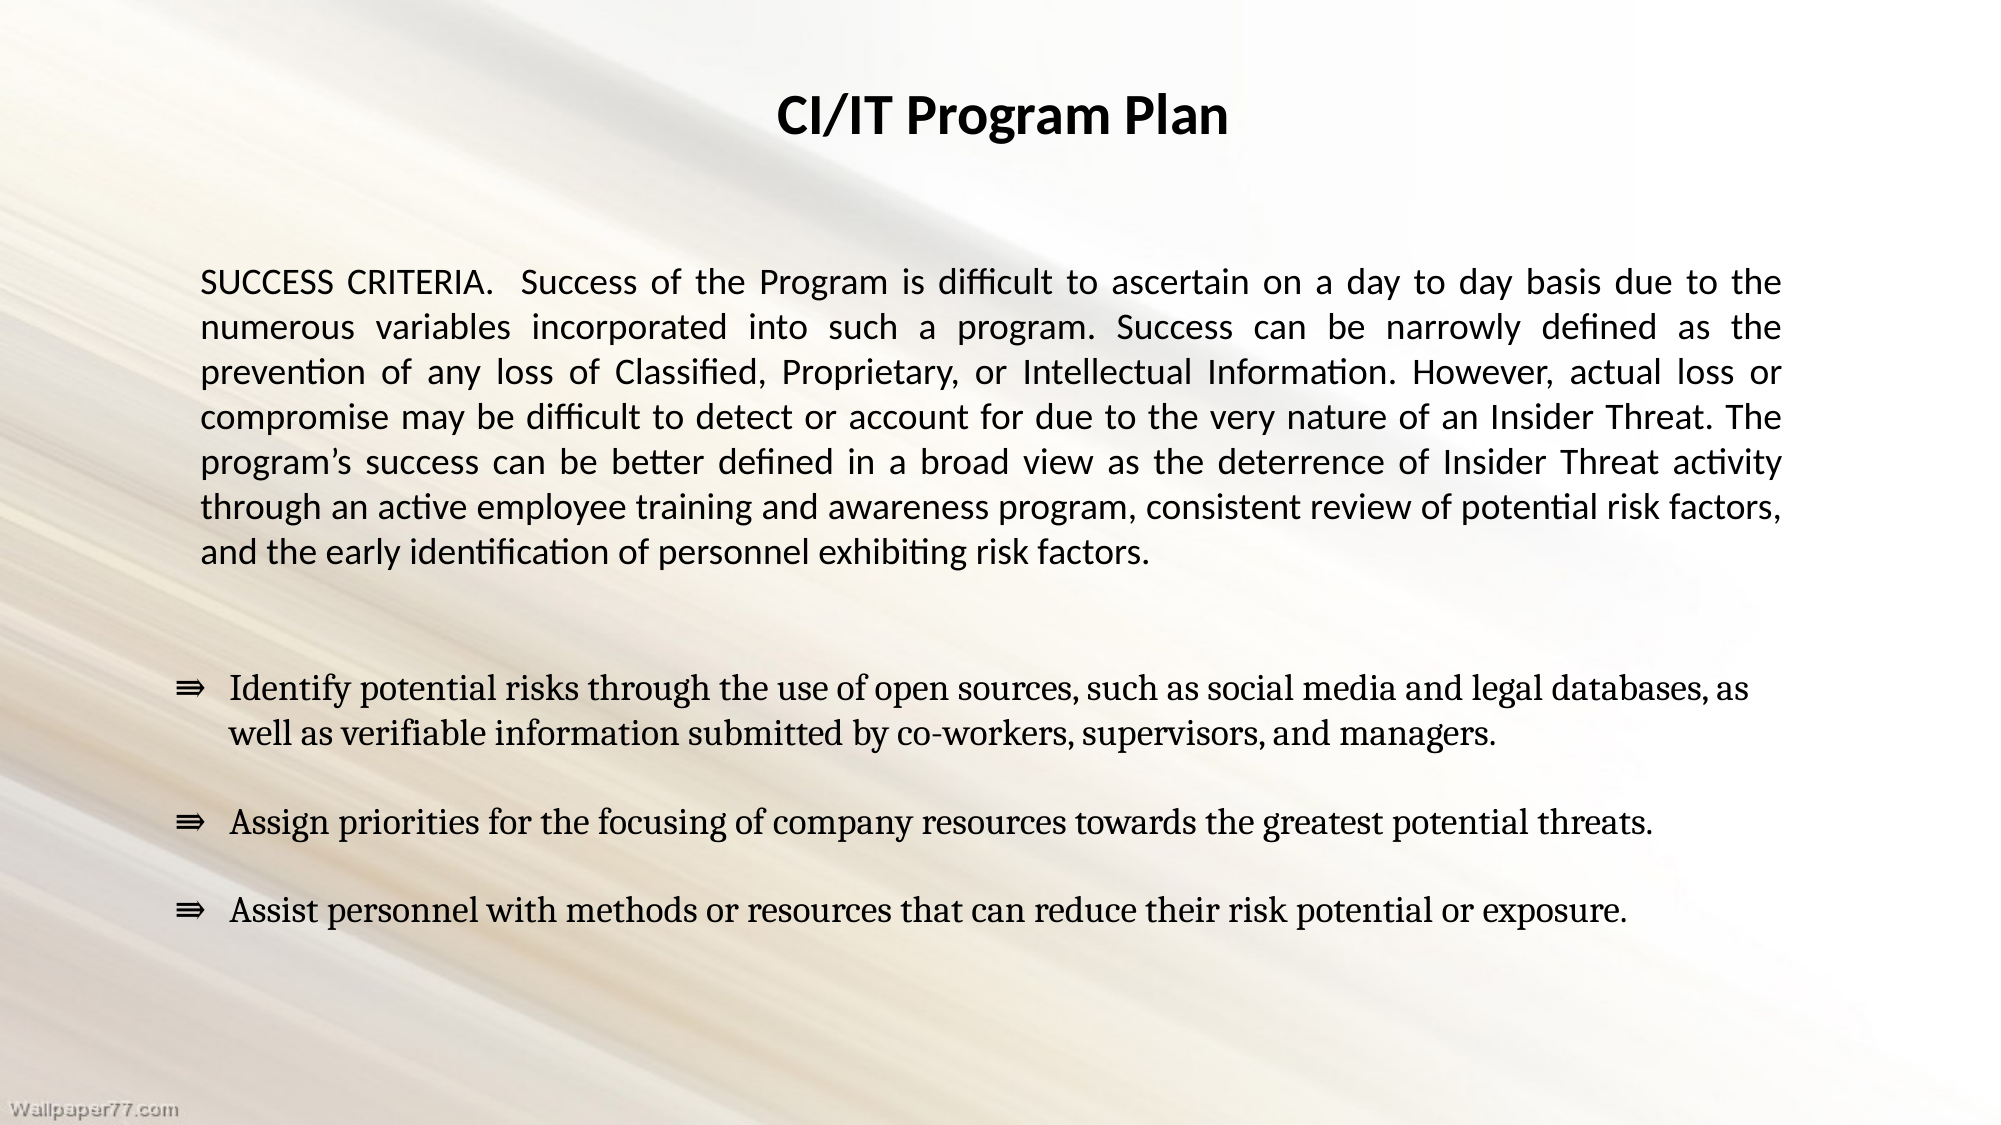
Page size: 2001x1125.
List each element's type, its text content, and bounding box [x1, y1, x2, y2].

picture [0, 0, 2001, 1125]
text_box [159, 789, 1808, 851]
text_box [159, 655, 1808, 762]
text_box SUCCESS CRITERIA. Success of the Program is difficult to ascertain on a day to day basis due to the numerous variables incorporated into such a program. Success can be narrowly defined as the prevention of any loss of Classified, Proprietary, or Intellectual Information. However, actual loss or compromise may be difficult to detect or account for due to the very nature of an Insider Threat. The program’s success can be better defined in a broad view as the deterrence of Insider Threat activity through an active employee training and awareness program, consistent review of potential risk factors, and the early identification of personnel exhibiting risk factors. [185, 249, 1799, 580]
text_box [159, 877, 1808, 939]
text_box CI/IT Program Plan [762, 68, 1246, 154]
